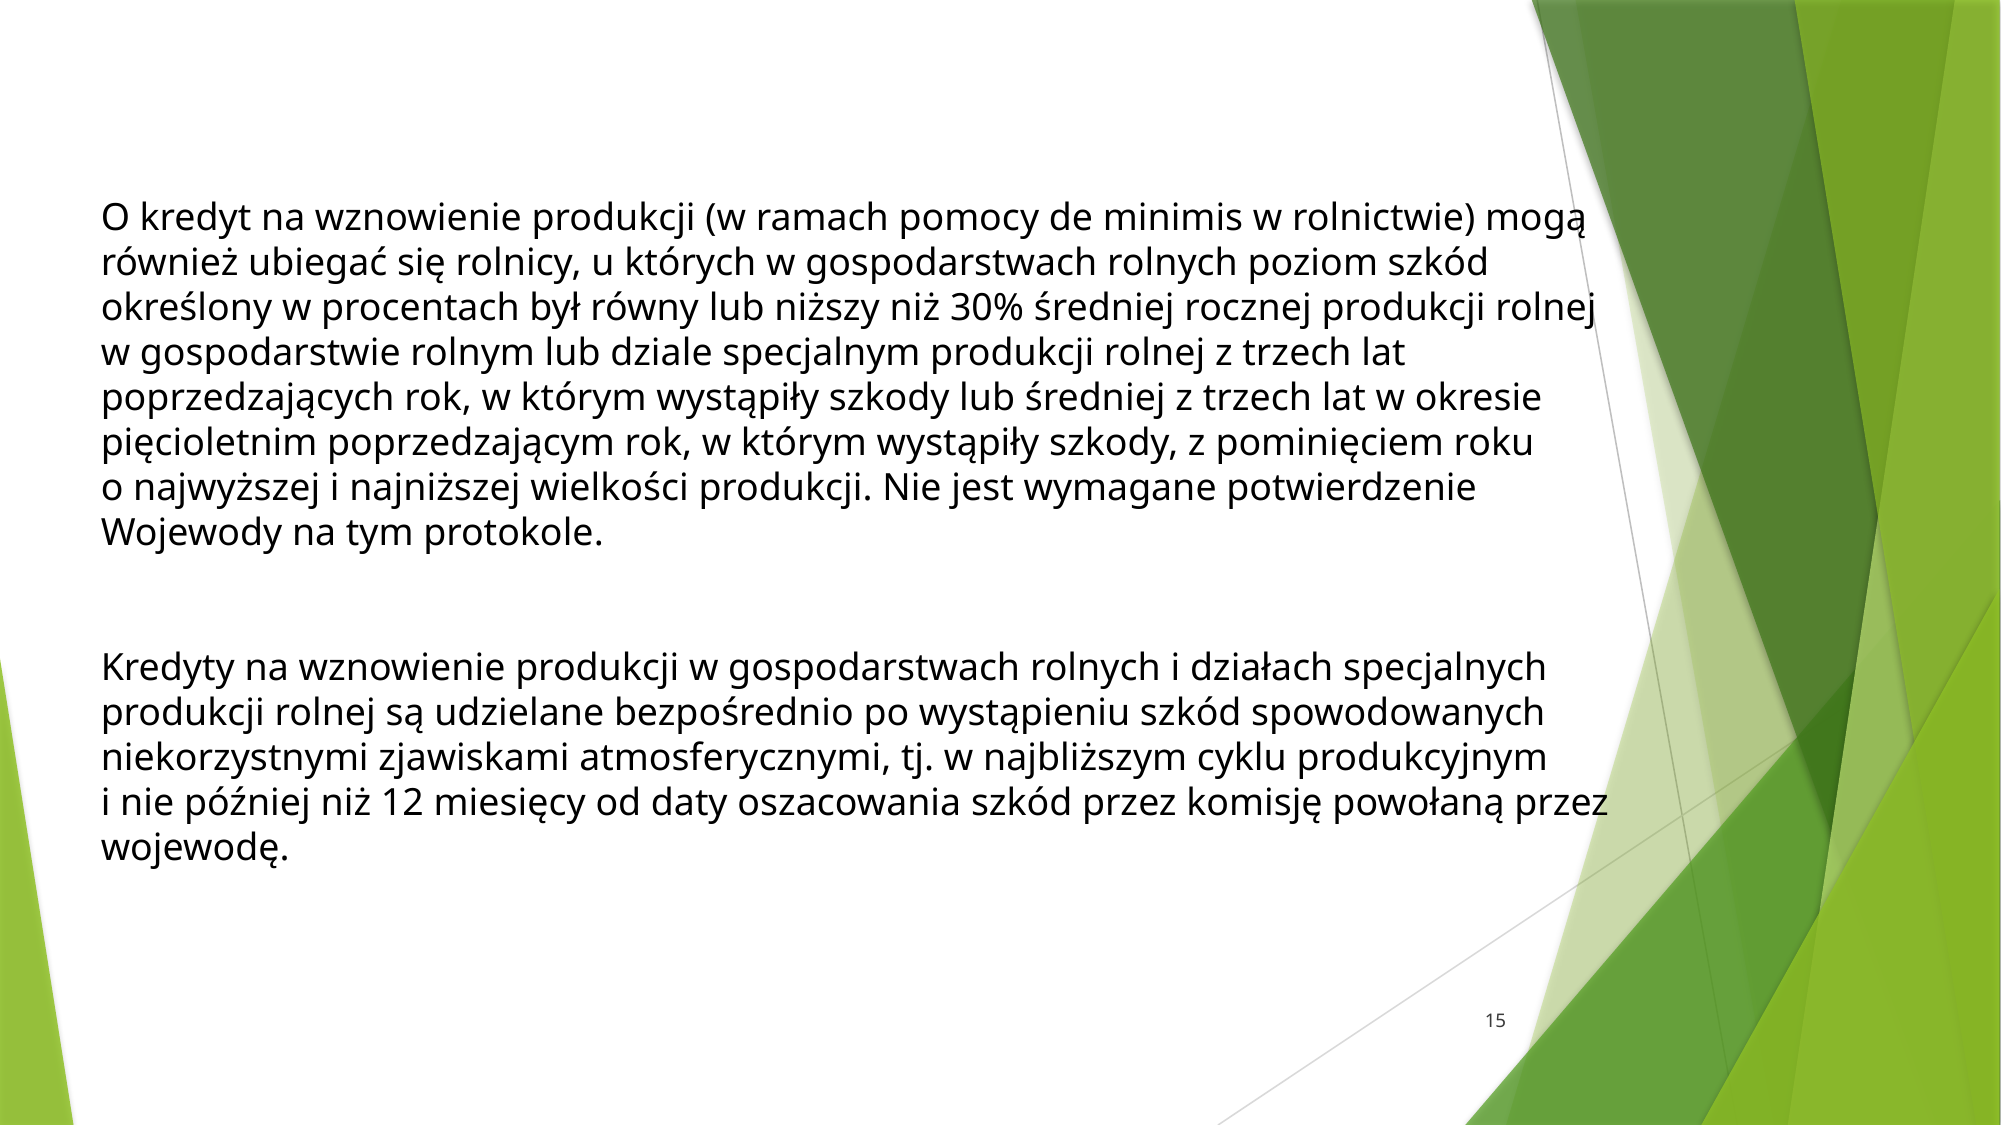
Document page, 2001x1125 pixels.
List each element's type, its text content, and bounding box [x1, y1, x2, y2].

slide_number 15 [1409, 991, 1522, 1051]
text_box O kredyt na wznowienie produkcji (w ramach pomocy de minimis w rolnictwie) mogą również ubiegać się rolnicy, u których w gospodarstwach rolnych poziom szkód określony w procentach był równy lub niższy niż 30% średniej rocznej produkcji rolnej w gospodarstwie rolnym lub dziale specjalnym produkcji rolnej z trzech lat poprzedzających rok, w którym wystąpiły szkody lub średniej z trzech lat w okresie pięcioletnim poprzedzającym rok, w którym wystąpiły szkody, z pominięciem roku o najwyższej i najniższej wielkości produkcji. Nie jest wymagane potwierdzenie Wojewody na tym protokole. Kredyty na wznowienie produkcji w gospodarstwach rolnych i działach specjalnych produkcji rolnej są udzielane bezpośrednio po wystąpieniu szkód spowodowanych niekorzystnymi zjawiskami atmosferycznymi, tj. w najbliższym cyklu produkcyjnym i nie później niż 12 miesięcy od daty oszacowania szkód przez komisję powołaną przez wojewodę. [86, 185, 1661, 920]
